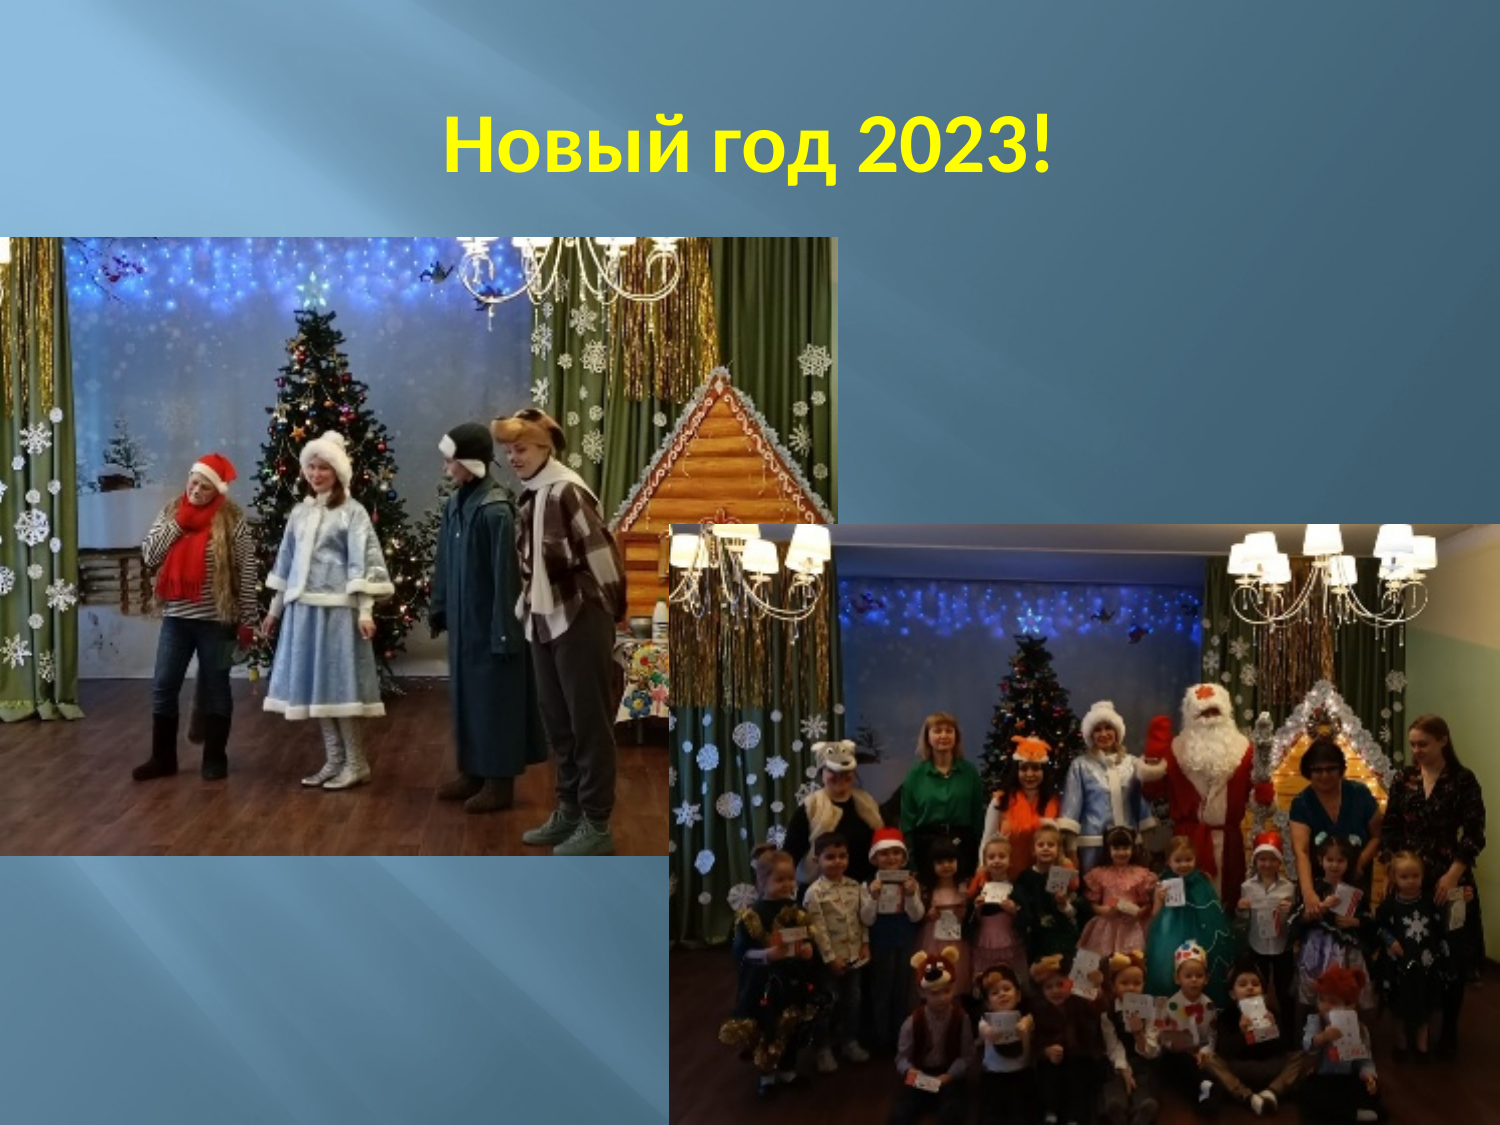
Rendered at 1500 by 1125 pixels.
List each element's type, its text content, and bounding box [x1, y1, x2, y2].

title Новый год 2023! [75, 45, 1425, 233]
picture [0, 237, 1500, 1125]
